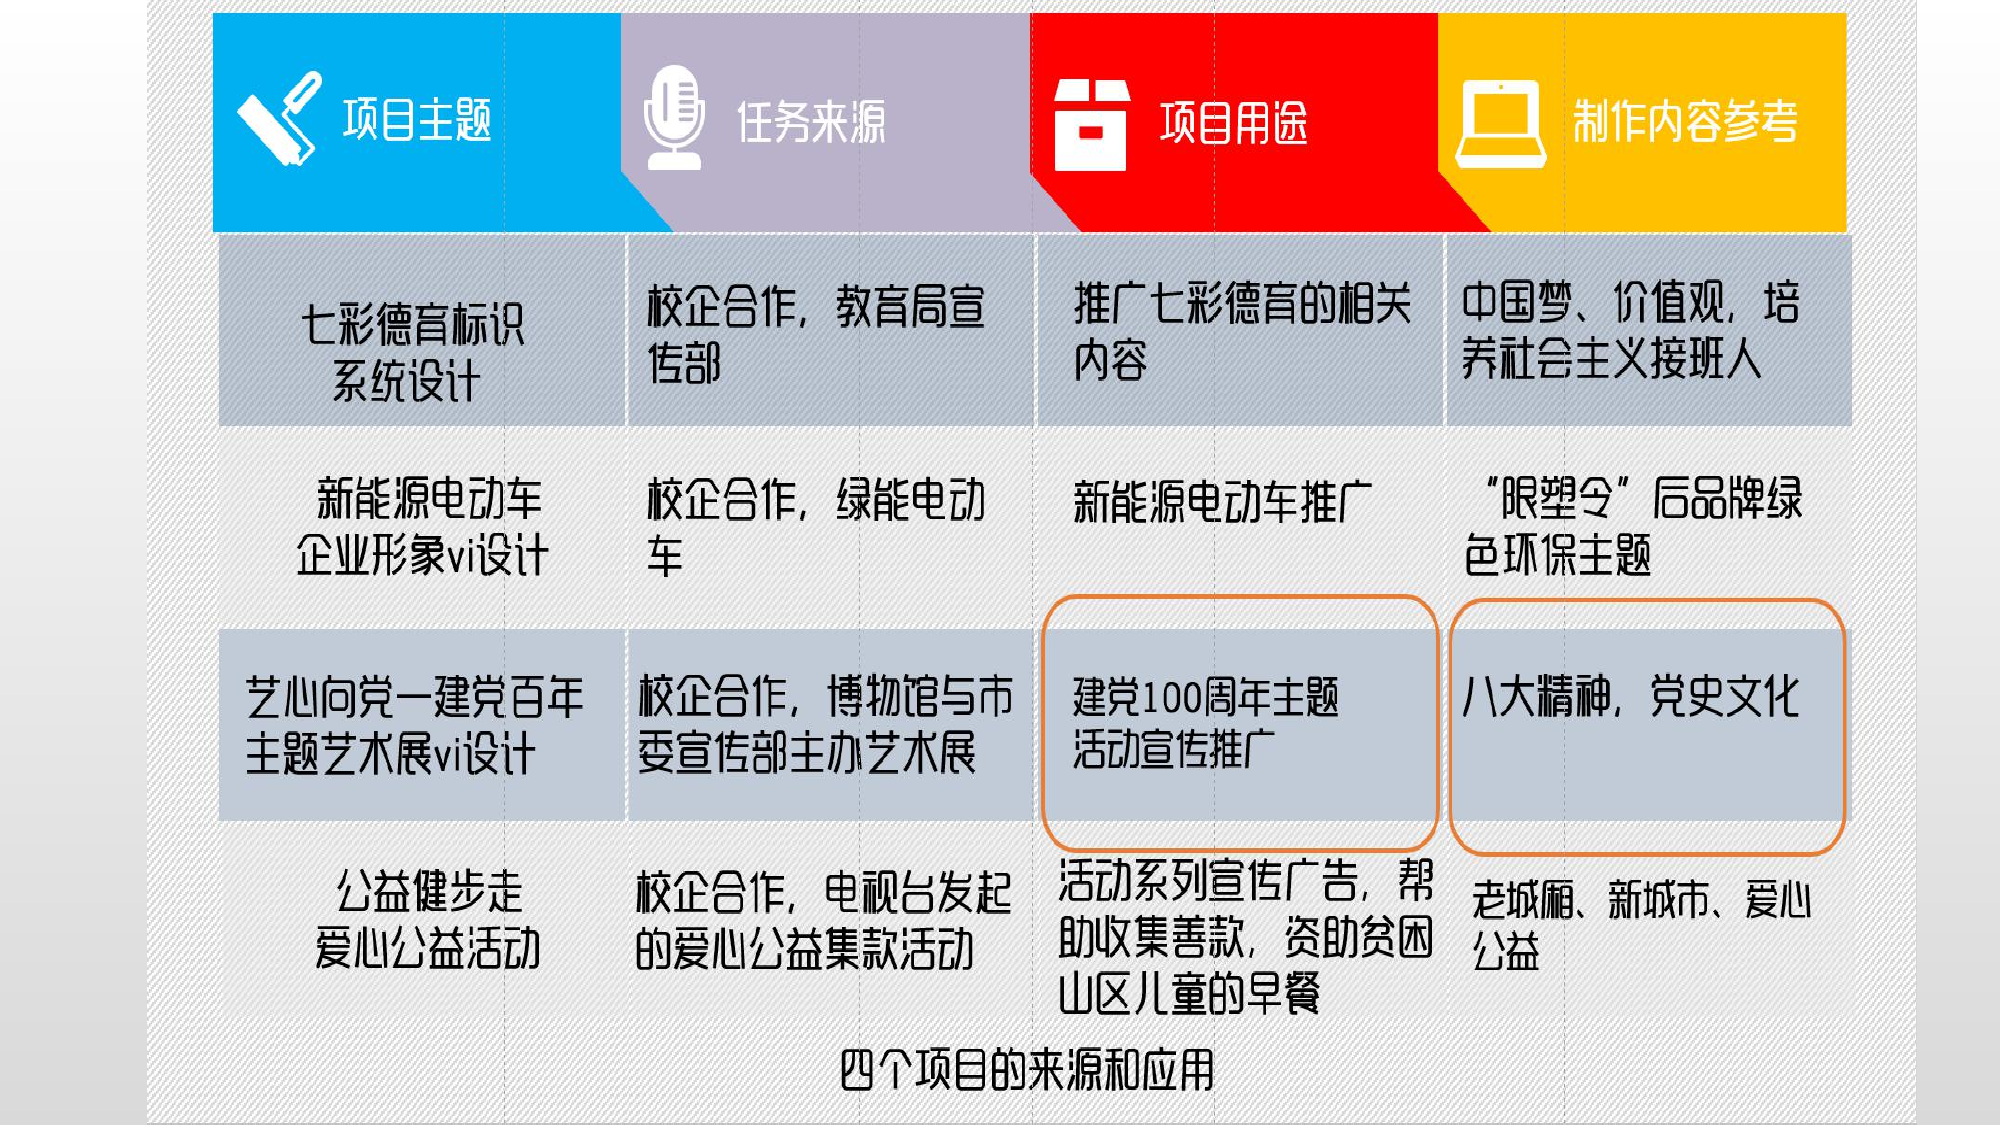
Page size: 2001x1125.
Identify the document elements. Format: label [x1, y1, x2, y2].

list [147, 0, 1917, 1125]
